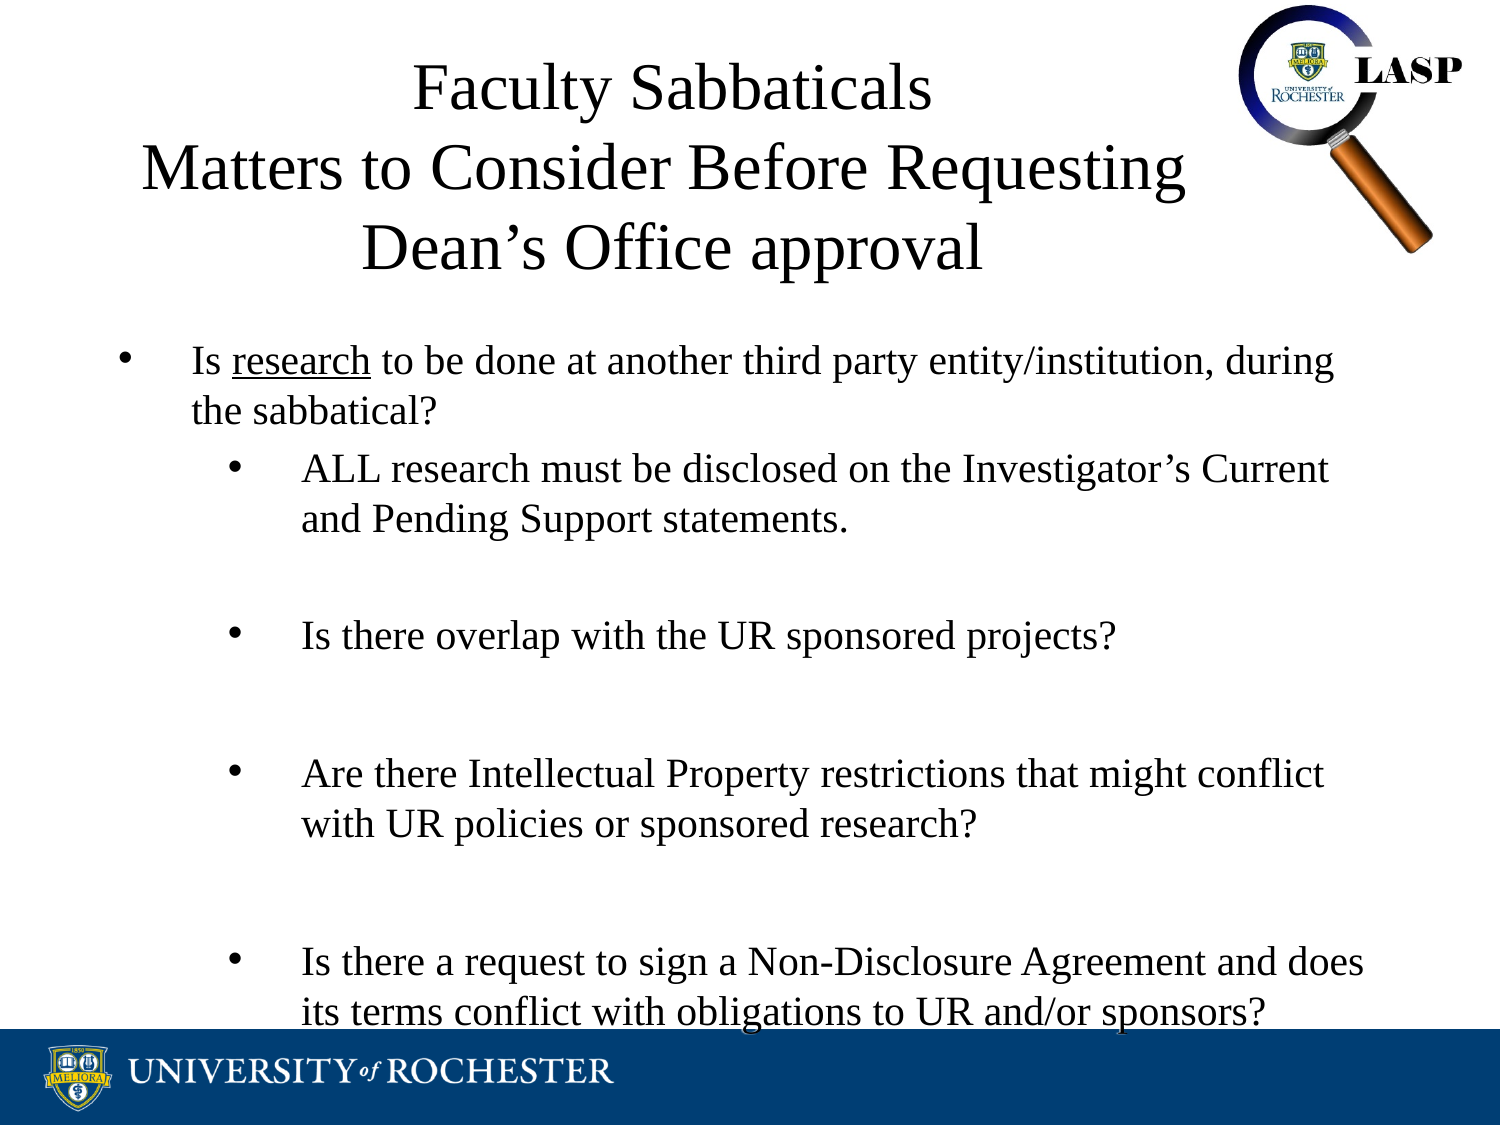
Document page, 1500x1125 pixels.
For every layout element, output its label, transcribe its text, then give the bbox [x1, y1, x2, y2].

title Faculty Sabbaticals Matters to Consider Before Requesting Dean’s Office approval [0, 49, 1398, 276]
list Is research to be done at another third party entity/institution, during the sabbatical? ALL research must be disclosed on the Investigator’s Current and Pending Support statements. Is there overlap with the UR sponsored projects? Are there Intellectual Property restrictions that might conflict with UR policies or sponsored research? Is there a request to sign a Non-Disclosure Agreement and does its terms conflict with obligations to UR and/or sponsors? [102, 324, 1398, 1034]
picture [1215, 4, 1500, 255]
picture [0, 1029, 1500, 1125]
